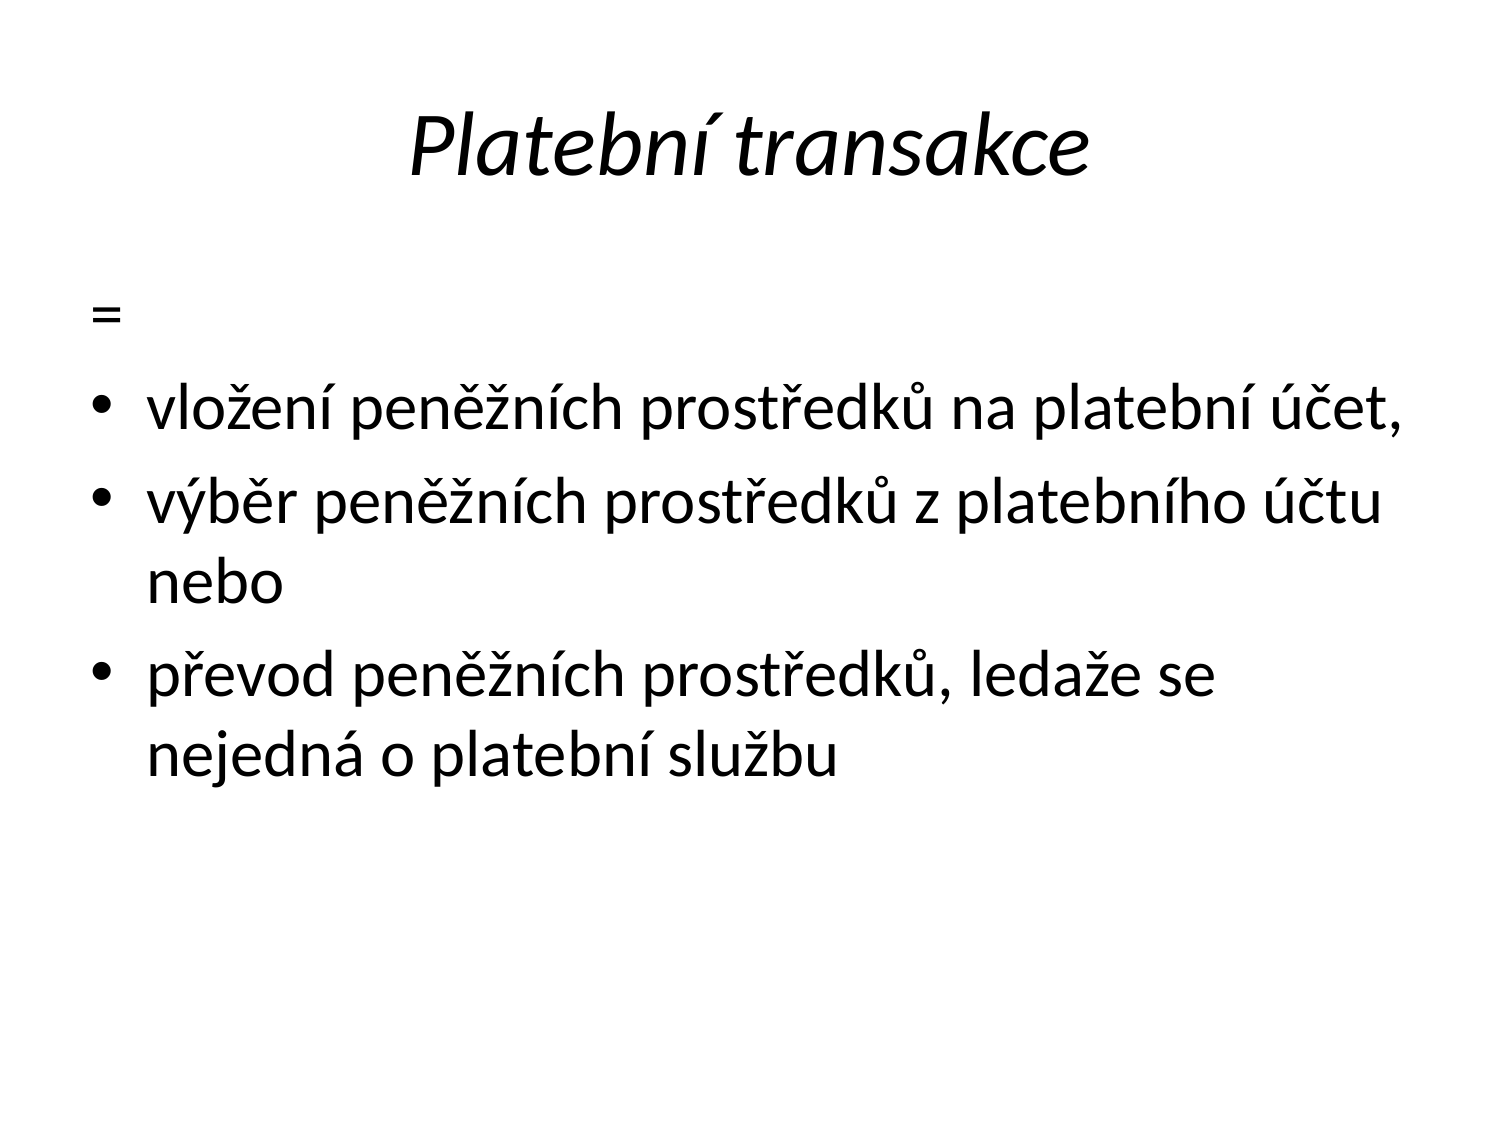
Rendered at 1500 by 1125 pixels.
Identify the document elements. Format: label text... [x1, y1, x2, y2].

list = vložení peněžních prostředků na platební účet, výběr peněžních prostředků z platebního účtu nebo převod peněžních prostředků, ledaže se nejedná o platební službu [75, 262, 1425, 1005]
title Platební transakce [75, 45, 1425, 233]
